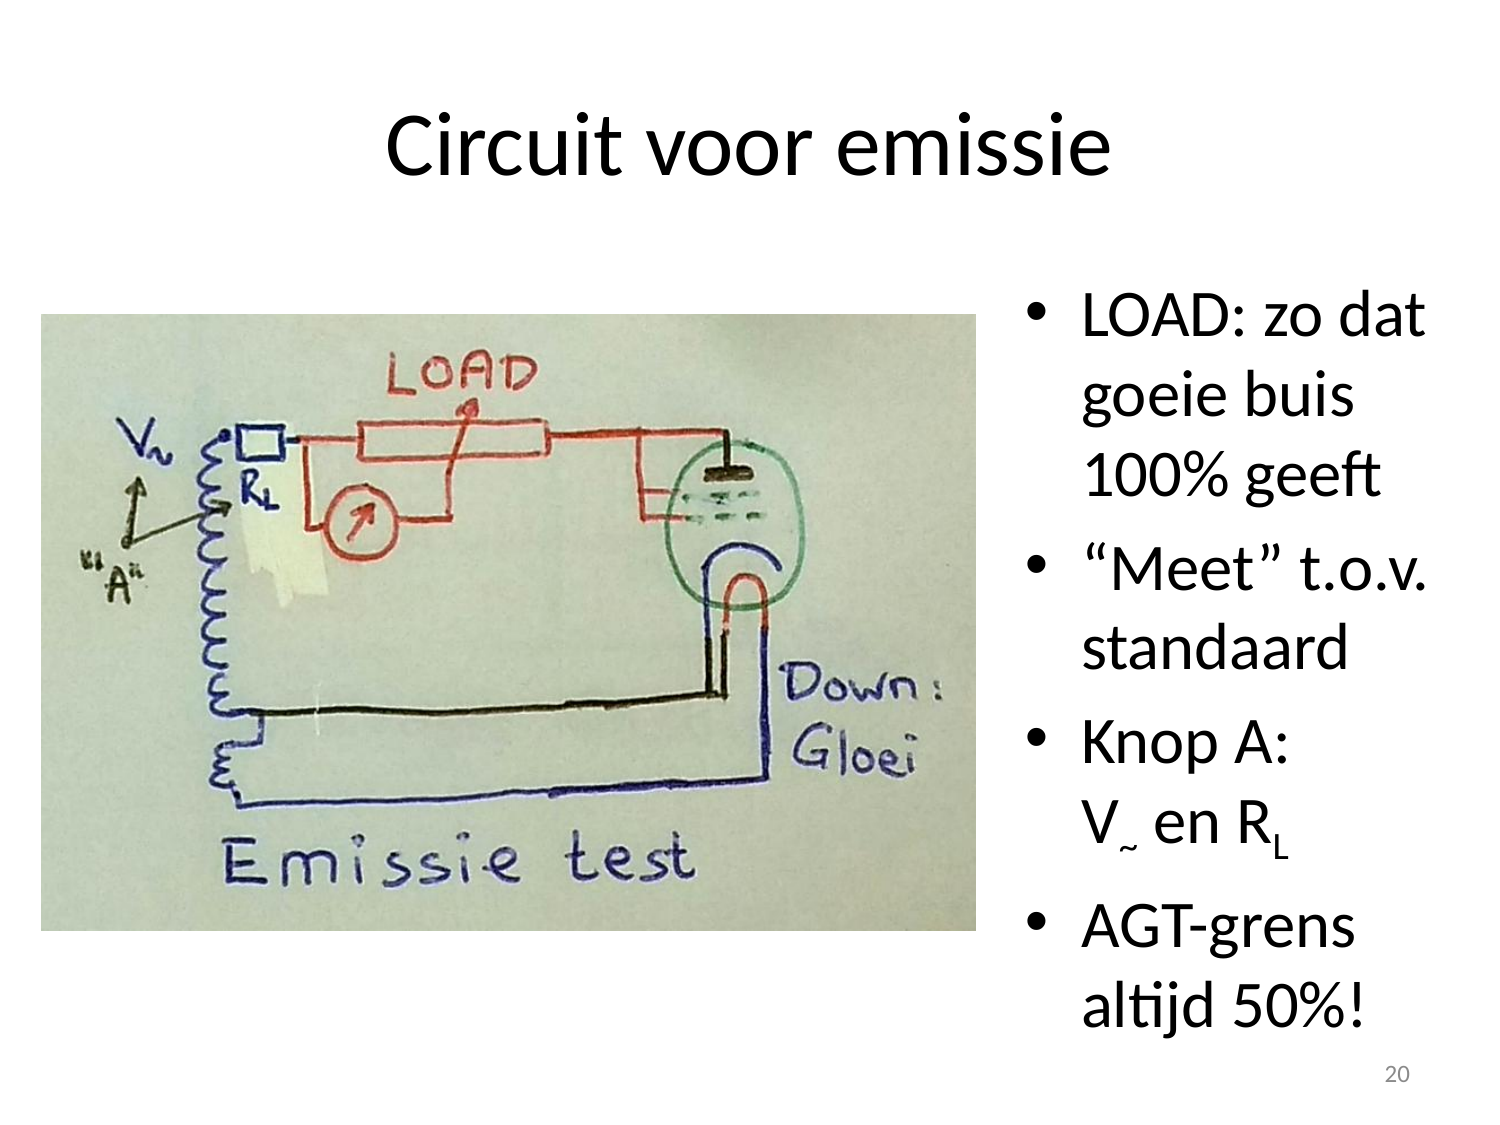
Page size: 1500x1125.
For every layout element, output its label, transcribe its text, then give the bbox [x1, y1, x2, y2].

picture [40, 314, 976, 931]
list LOAD: zo dat goeie buis 100% geeft “Meet” t.o.v. standaard Knop A: V~ en RL AGT-grens altijd 50%! [1009, 262, 1459, 1103]
title Circuit voor emissie [75, 45, 1425, 233]
slide_number 20 [1074, 1042, 1425, 1103]
